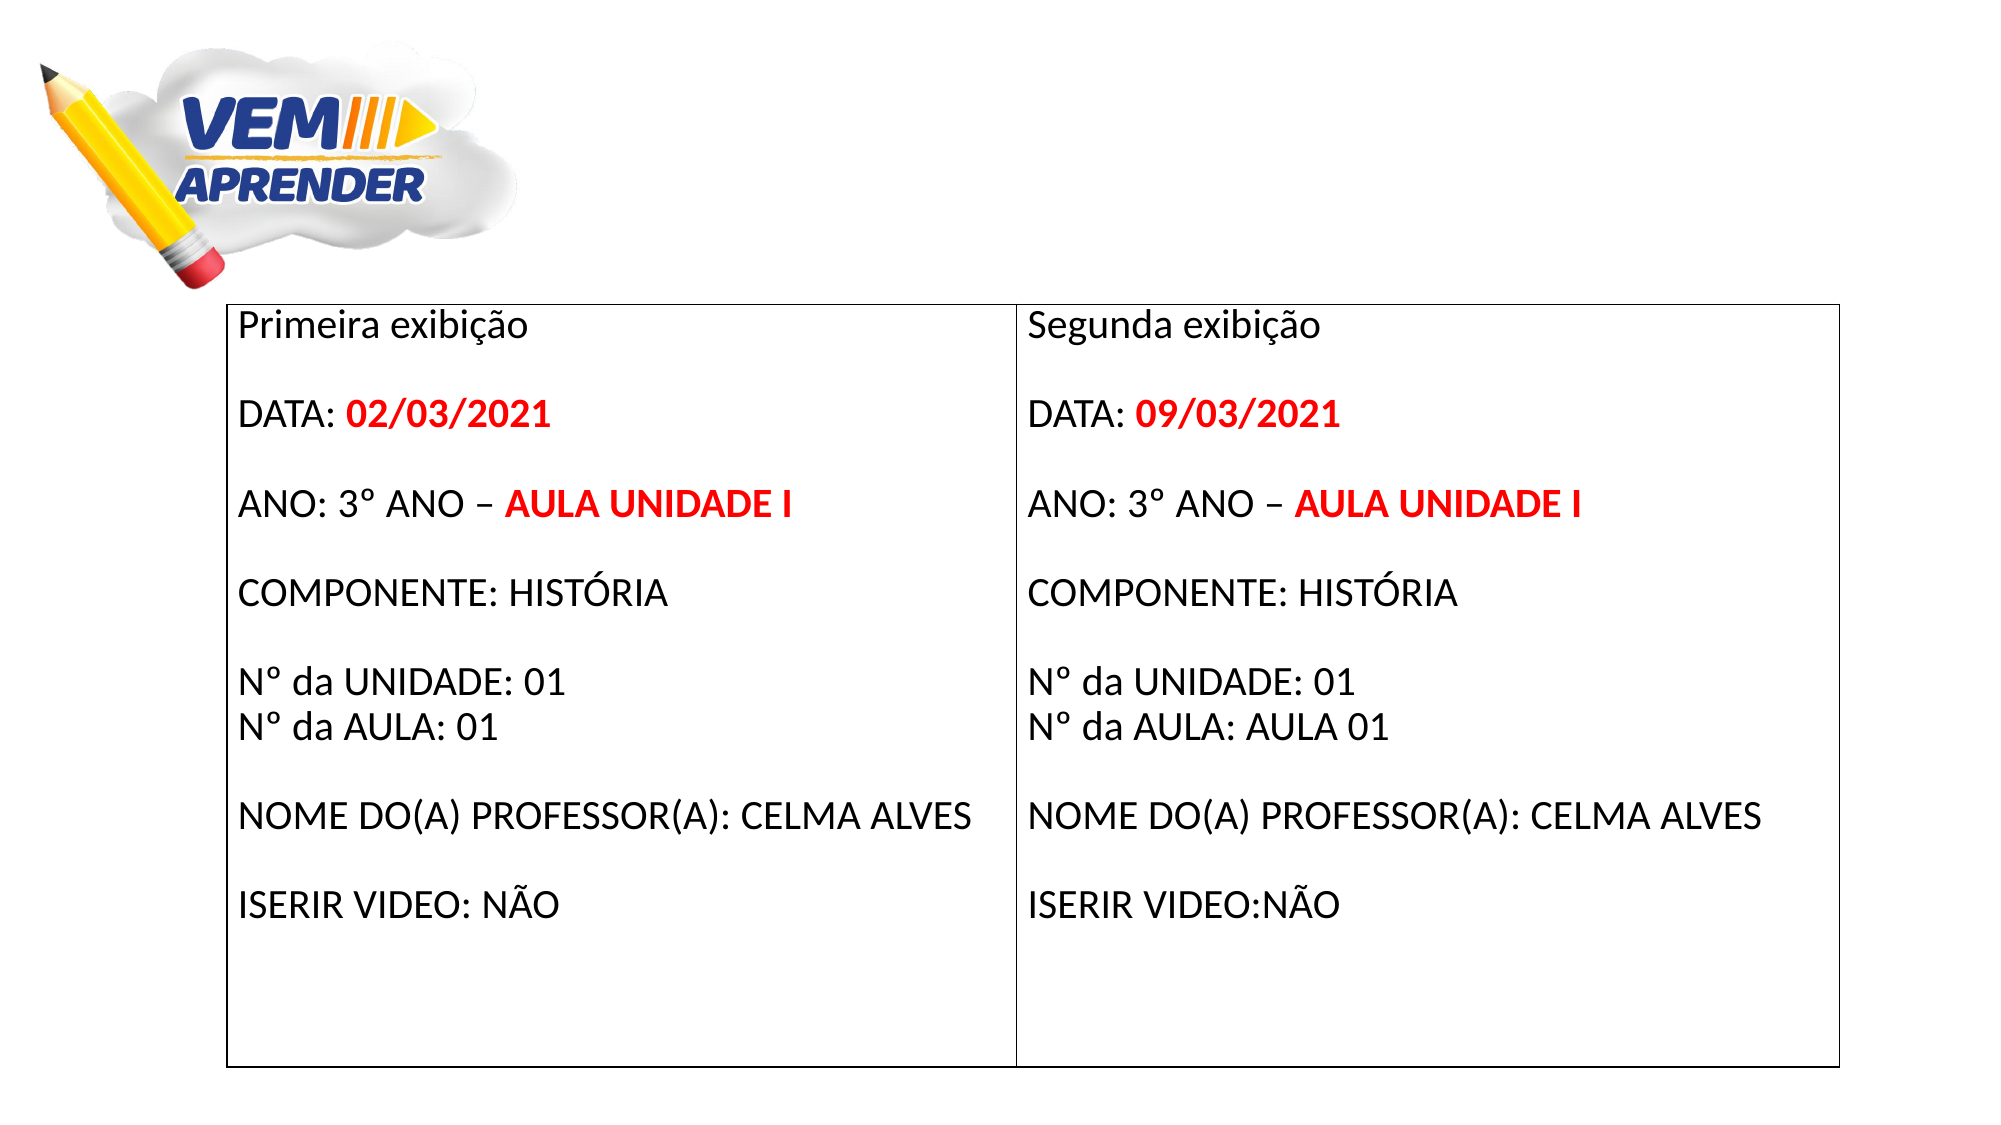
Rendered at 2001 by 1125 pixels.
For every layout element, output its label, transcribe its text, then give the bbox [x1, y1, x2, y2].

picture [29, 33, 527, 295]
table_header Segunda exibição DATA: 09/03/2021 ANO: 3º ANO – AULA UNIDADE I COMPONENTE: HISTÓRIA Nº da UNIDADE: 01 Nº da AULA: AULA 01 NOME DO(A) PROFESSOR(A): CELMA ALVES ISERIR VIDEO:NÃO [1017, 305, 1839, 1066]
table_header Primeira exibição DATA: 02/03/2021 ANO: 3º ANO – AULA UNIDADE I COMPONENTE: HISTÓRIA Nº da UNIDADE: 01 Nº da AULA: 01 NOME DO(A) PROFESSOR(A): CELMA ALVES ISERIR VIDEO: NÃO [228, 305, 1016, 1066]
